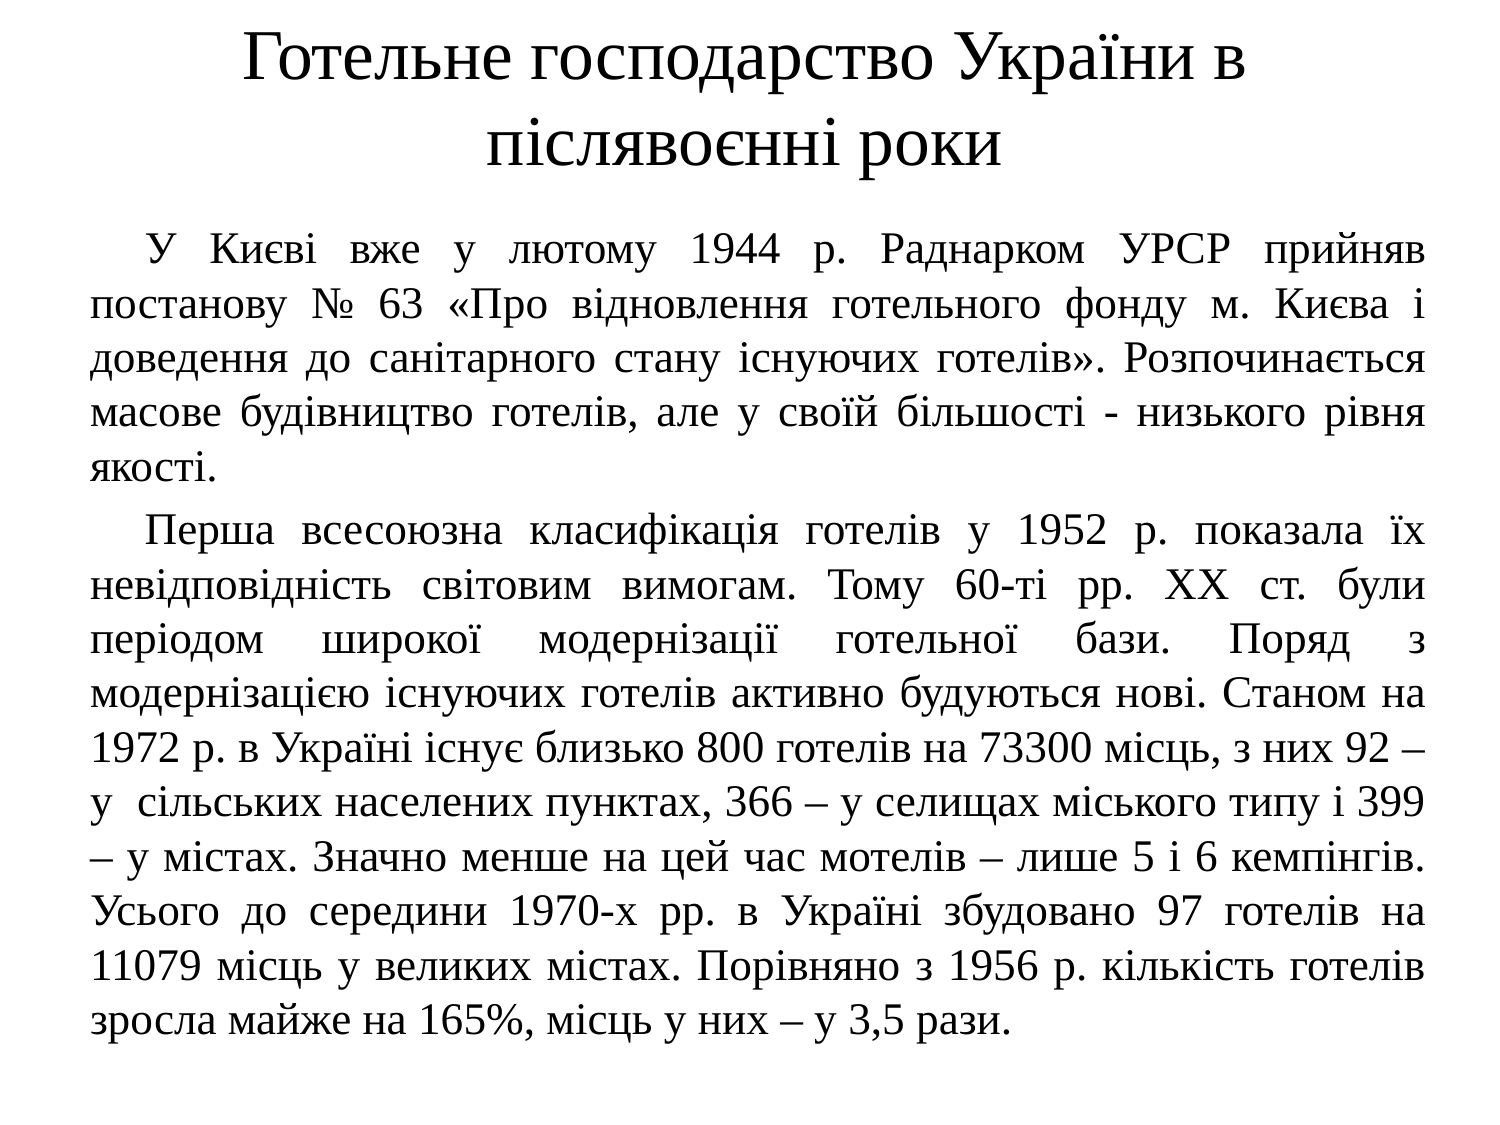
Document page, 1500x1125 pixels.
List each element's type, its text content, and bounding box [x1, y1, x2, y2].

list У Києві вже у лютому 1944 р. Раднарком УРСР прийняв постанову № 63 «Про відновлення готельного фонду м. Києва і доведення до санітарного стану існуючих готелів». Розпочинається масове будівництво готелів, але у своїй більшості - низького рівня якості. Перша всесоюзна класифікація готелів у 1952 р. показала їх невідповідність світовим вимогам. Тому 60-ті рр. XX ст. були періодом широкої модернізації готельної бази. Поряд з модернізацією існуючих готелів активно будуються нові. Станом на 1972 р. в Україні існує близько 800 готелів на 73300 місць, з них 92 – у сільських населених пунктах, 366 – у селищах міського типу і 399 – у містах. Значно менше на цей час мотелів – лише 5 і 6 кемпінгів. Усього до середини 1970-х рр. в Україні збудовано 97 готелів на 11079 місць у великих містах. Порівняно з 1956 р. кількість готелів зросла майже на 165%, місць у них – у 3,5 рази. [75, 210, 1442, 1067]
title Готельне господарство України в післявоєнні роки [70, 0, 1421, 188]
